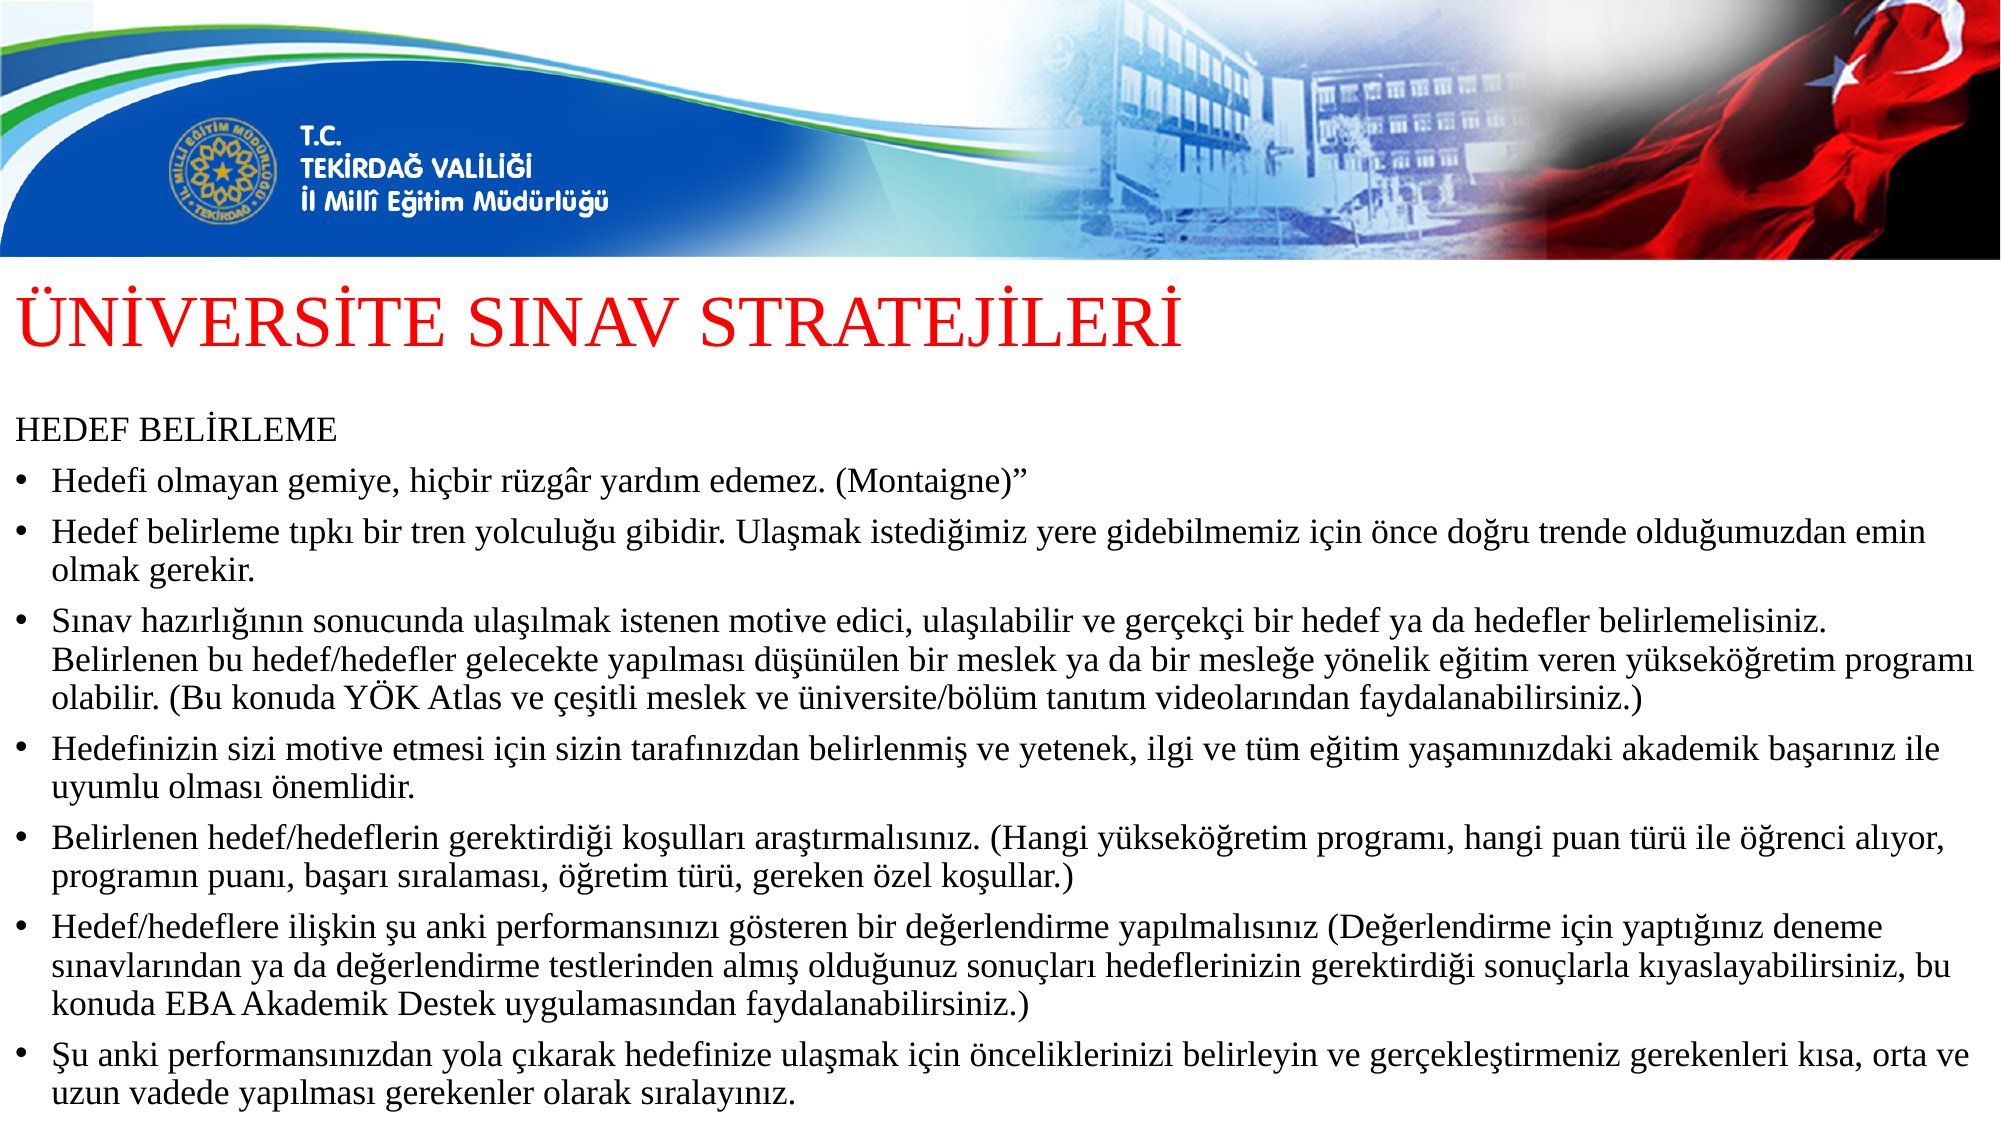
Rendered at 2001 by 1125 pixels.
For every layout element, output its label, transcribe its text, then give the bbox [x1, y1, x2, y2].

title ÜNİVERSİTE SINAV STRATEJİLERİ [0, 275, 1725, 370]
picture [0, 0, 2001, 1125]
list HEDEF BELİRLEME Hedefi olmayan gemiye, hiçbir rüzgâr yardım edemez. (Montaigne)” Hedef belirleme tıpkı bir tren yolculuğu gibidir. Ulaşmak istediğimiz yere gidebilmemiz için önce doğru trende olduğumuzdan emin olmak gerekir. Sınav hazırlığının sonucunda ulaşılmak istenen motive edici, ulaşılabilir ve gerçekçi bir hedef ya da hedefler belirlemelisiniz. Belirlenen bu hedef/hedefler gelecekte yapılması düşünülen bir meslek ya da bir mesleğe yönelik eğitim veren yükseköğretim programı olabilir. (Bu konuda YÖK Atlas ve çeşitli meslek ve üniversite/bölüm tanıtım videolarından faydalanabilirsiniz.) Hedefinizin sizi motive etmesi için sizin tarafınızdan belirlenmiş ve yetenek, ilgi ve tüm eğitim yaşamınızdaki akademik başarınız ile uyumlu olması önemlidir. Belirlenen hedef/hedeflerin gerektirdiği koşulları araştırmalısınız. (Hangi yükseköğretim programı, hangi puan türü ile öğrenci alıyor, programın puanı, başarı sıralaması, öğretim türü, gereken özel koşullar.) Hedef/hedeflere ilişkin şu anki performansınızı gösteren bir değerlendirme yapılmalısınız (Değerlendirme için yaptığınız deneme sınavlarından ya da değerlendirme testlerinden almış olduğunuz sonuçları hedeflerinizin gerektirdiği sonuçlarla kıyaslayabilirsiniz, bu konuda EBA Akademik Destek uygulamasından faydalanabilirsiniz.) Şu anki performansınızdan yola çıkarak hedefinize ulaşmak için önceliklerinizi belirleyin ve gerçekleştirmeniz gerekenleri kısa, orta ve uzun vadede yapılması gerekenler olarak sıralayınız. [0, 403, 2000, 1125]
